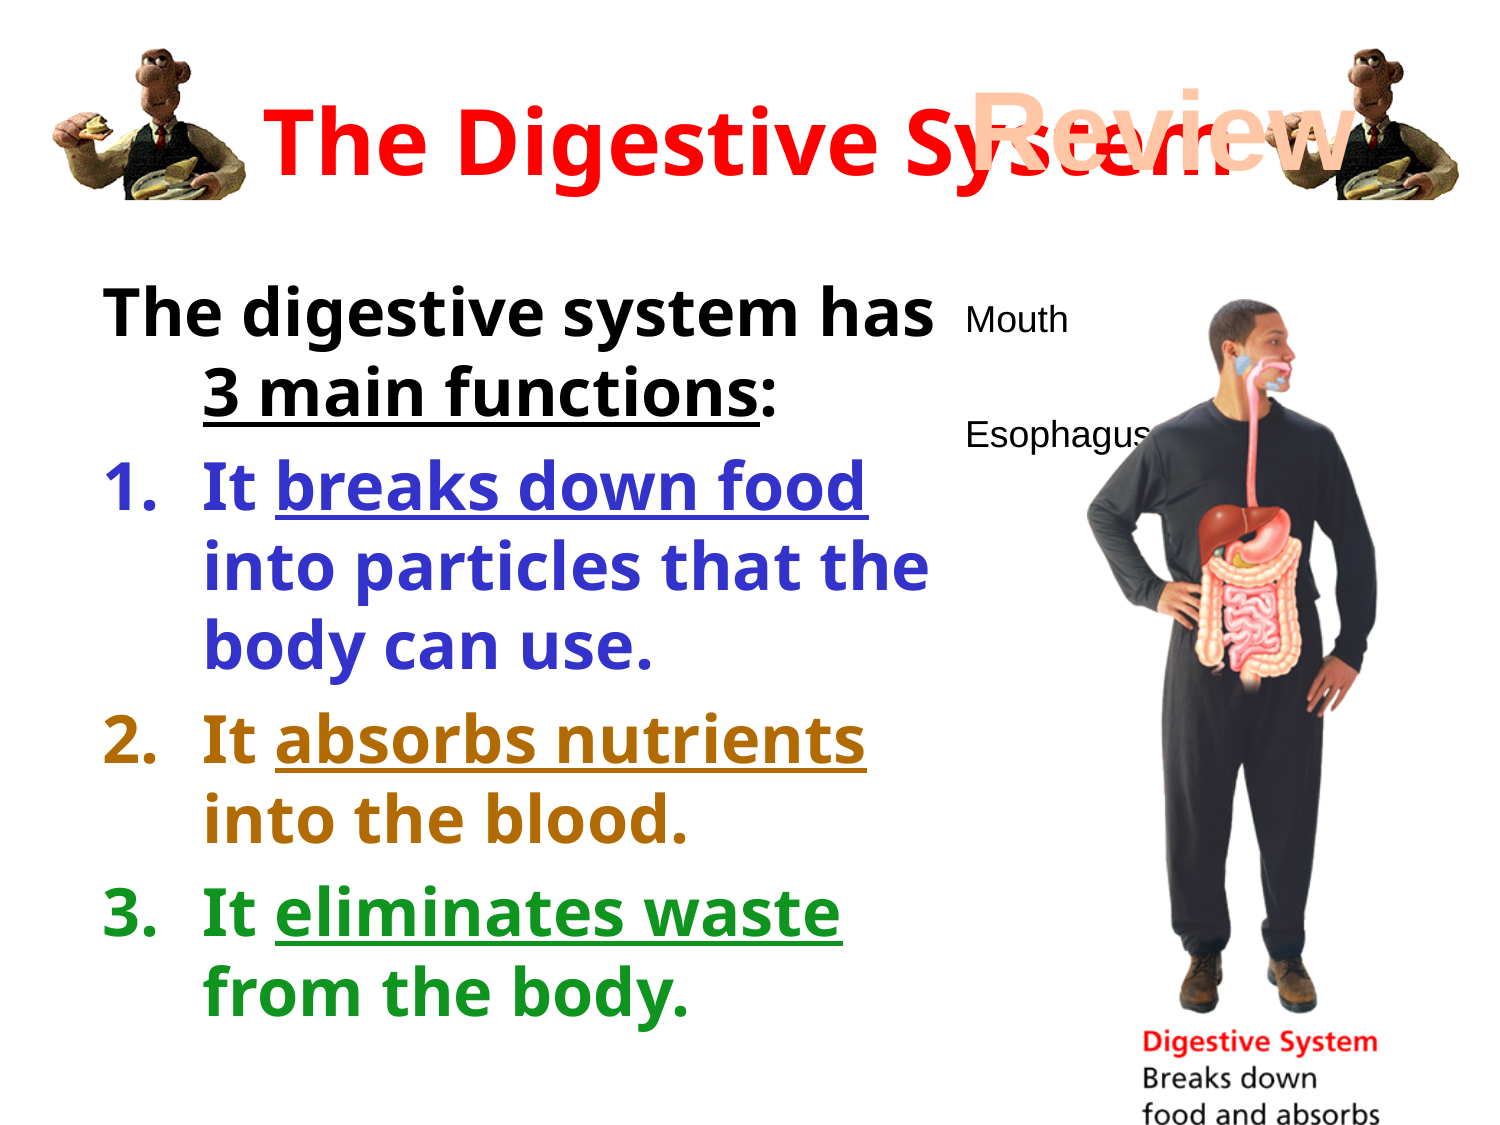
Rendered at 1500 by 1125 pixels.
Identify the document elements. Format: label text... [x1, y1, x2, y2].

picture [1262, 37, 1463, 203]
text_box Review [873, 50, 1451, 516]
title The Digestive System [75, 45, 1257, 233]
list The digestive system has 3 main functions: It breaks down food into particles that the body can use. It absorbs nutrients into the blood. It eliminates waste from the body. [87, 262, 988, 1125]
picture [1087, 299, 1384, 1125]
picture [49, 37, 251, 203]
